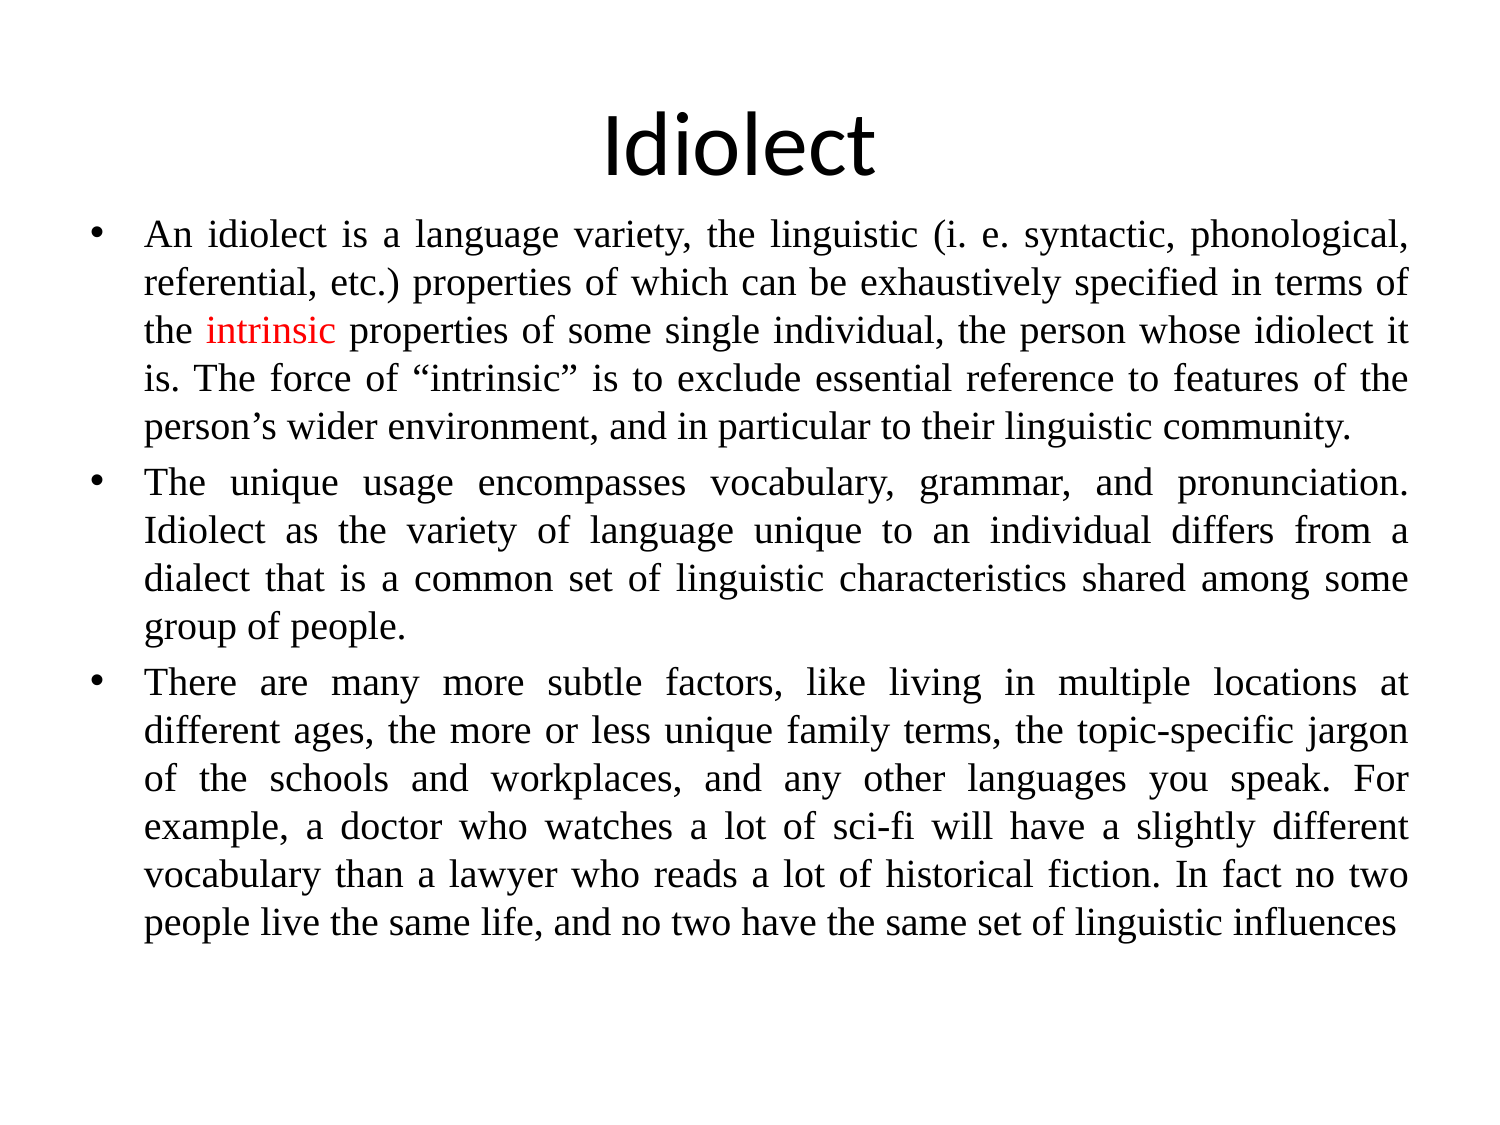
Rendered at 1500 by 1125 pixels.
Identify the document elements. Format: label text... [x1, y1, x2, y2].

title Idiolect [75, 45, 1425, 200]
list An idiolect is a language variety, the linguistic (i. e. syntactic, phonological, referential, etc.) properties of which can be exhaustively specified in terms of the intrinsic properties of some single individual, the person whose idiolect it is. The force of “intrinsic” is to exclude essential reference to features of the person’s wider environment, and in particular to their linguistic community. The unique usage encompasses vocabulary, grammar, and pronunciation. Idiolect as the variety of language unique to an individual differs from a dialect that is a common set of linguistic characteristics shared among some group of people. There are many more subtle factors, like living in multiple locations at different ages, the more or less unique family terms, the topic-specific jargon of the schools and workplaces, and any other languages you speak. For example, a doctor who watches a lot of sci-fi will have a slightly different vocabulary than a lawyer who reads a lot of historical fiction. In fact no two people live the same life, and no two have the same set of linguistic influences [75, 200, 1425, 1005]
